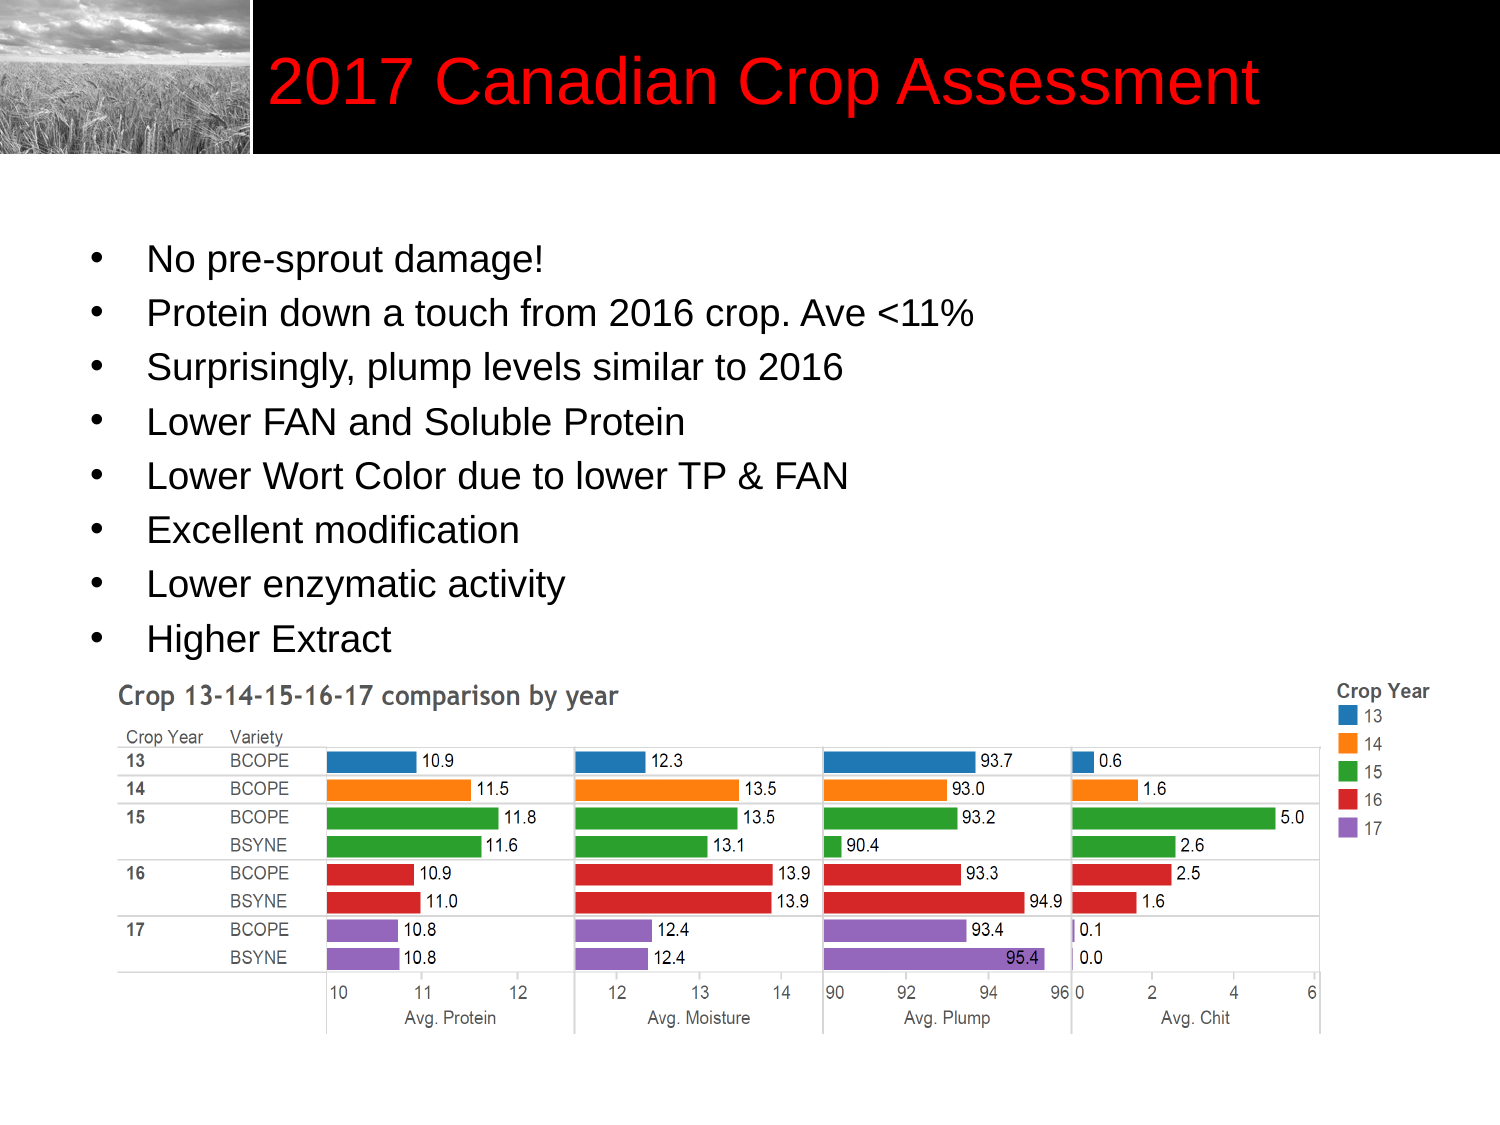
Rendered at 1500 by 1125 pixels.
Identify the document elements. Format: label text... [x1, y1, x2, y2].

list No pre-sprout damage! Protein down a touch from 2016 crop. Ave <11% Surprisingly, plump levels similar to 2016 Lower FAN and Soluble Protein Lower Wort Color due to lower TP & FAN Excellent modification Lower enzymatic activity Higher Extract [75, 225, 1425, 672]
picture [0, 0, 1500, 1041]
title 2017 Canadian Crop Assessment [252, 0, 1500, 150]
